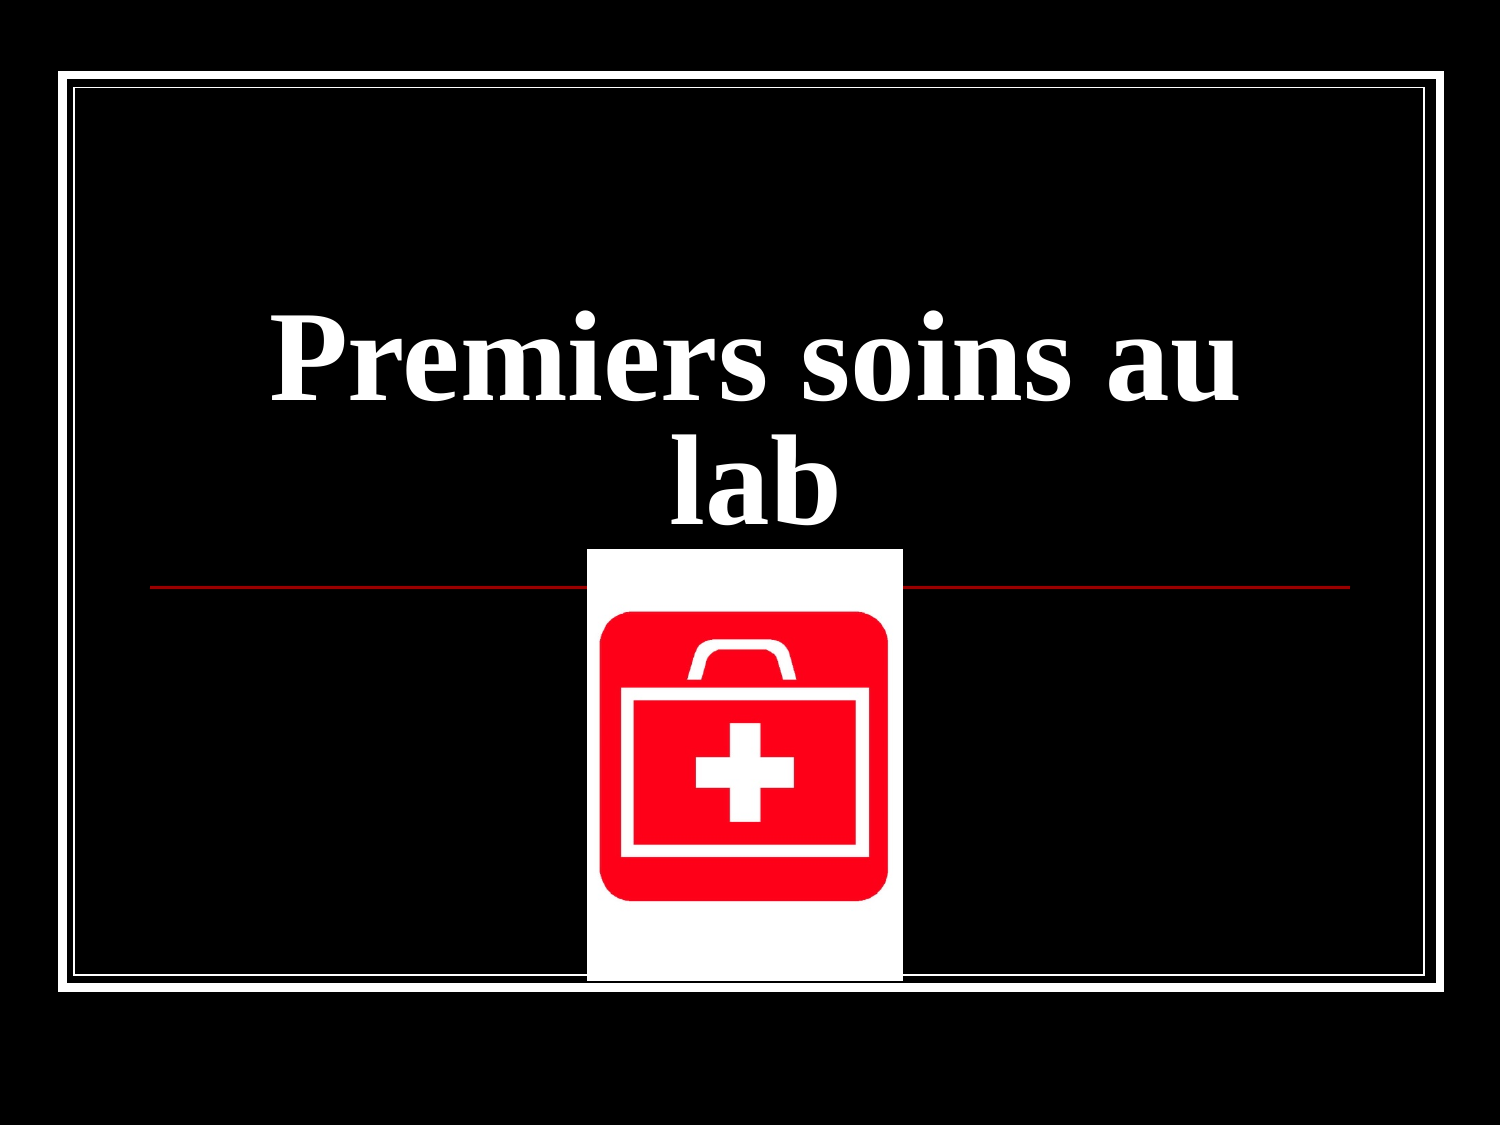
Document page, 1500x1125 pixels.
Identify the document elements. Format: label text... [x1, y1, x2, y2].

title Premiers soins au lab [200, 137, 1313, 558]
picture [587, 549, 903, 981]
